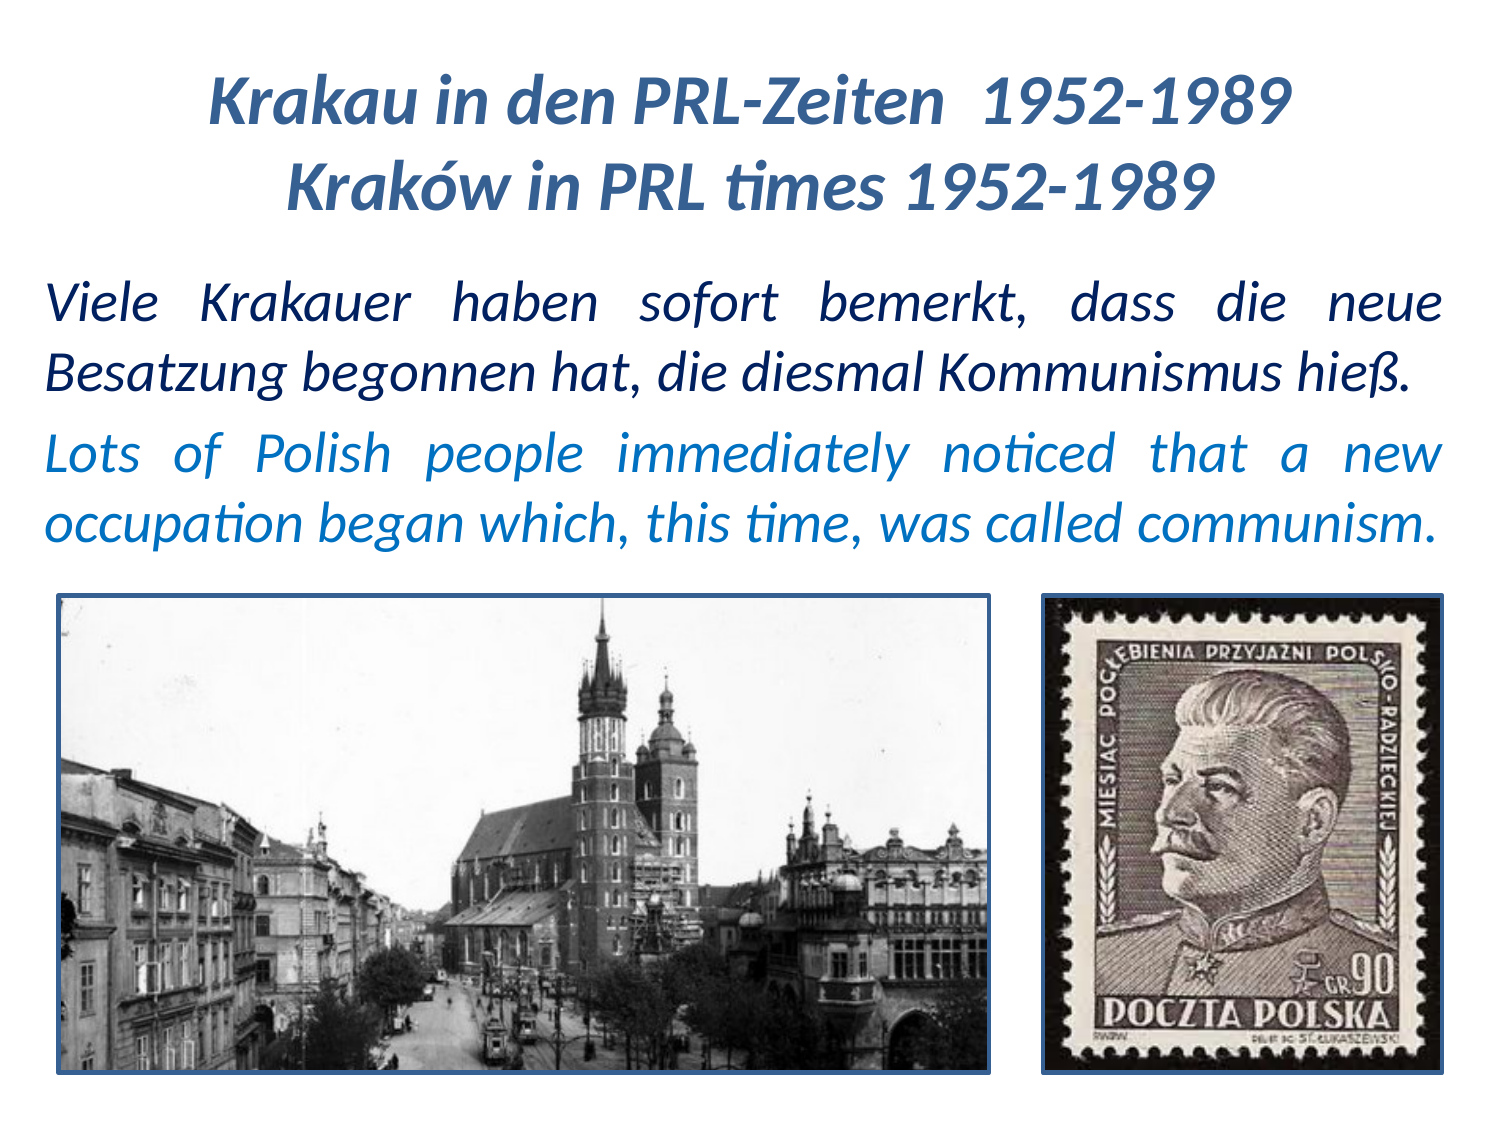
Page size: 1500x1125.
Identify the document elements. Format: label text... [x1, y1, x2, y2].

list Viele Krakauer haben sofort bemerkt, dass die neue Besatzung begonnen hat, die diesmal Kommunismus hieß. Lots of Polish people immediately noticed that a new occupation began which, this time, was called communism. [29, 255, 1459, 575]
picture [60, 597, 987, 1071]
title Krakau in den PRL-Zeiten 1952-1989 Kraków in PRL times 1952-1989 [0, 45, 1500, 233]
picture [1045, 597, 1440, 1071]
